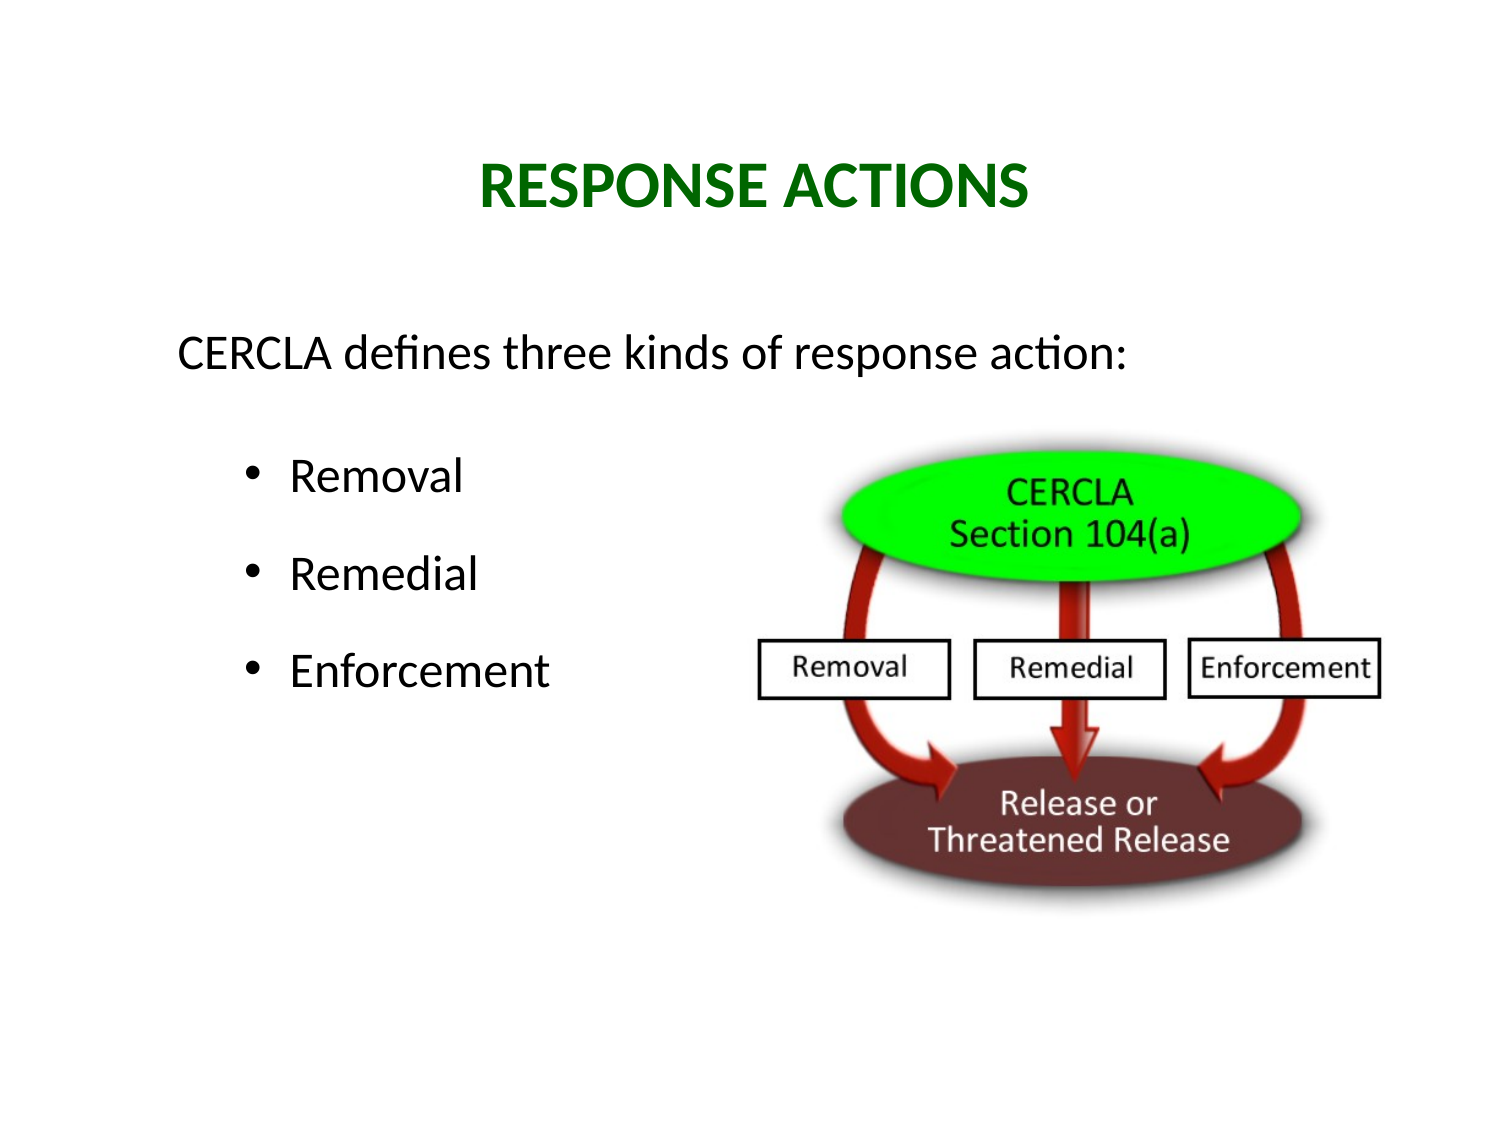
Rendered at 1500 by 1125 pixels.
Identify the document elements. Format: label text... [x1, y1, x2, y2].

list CERCLA defines three kinds of response action: Removal Remedial Enforcement [162, 312, 1200, 725]
title Response Actions [87, 87, 1438, 275]
picture [699, 399, 1434, 951]
